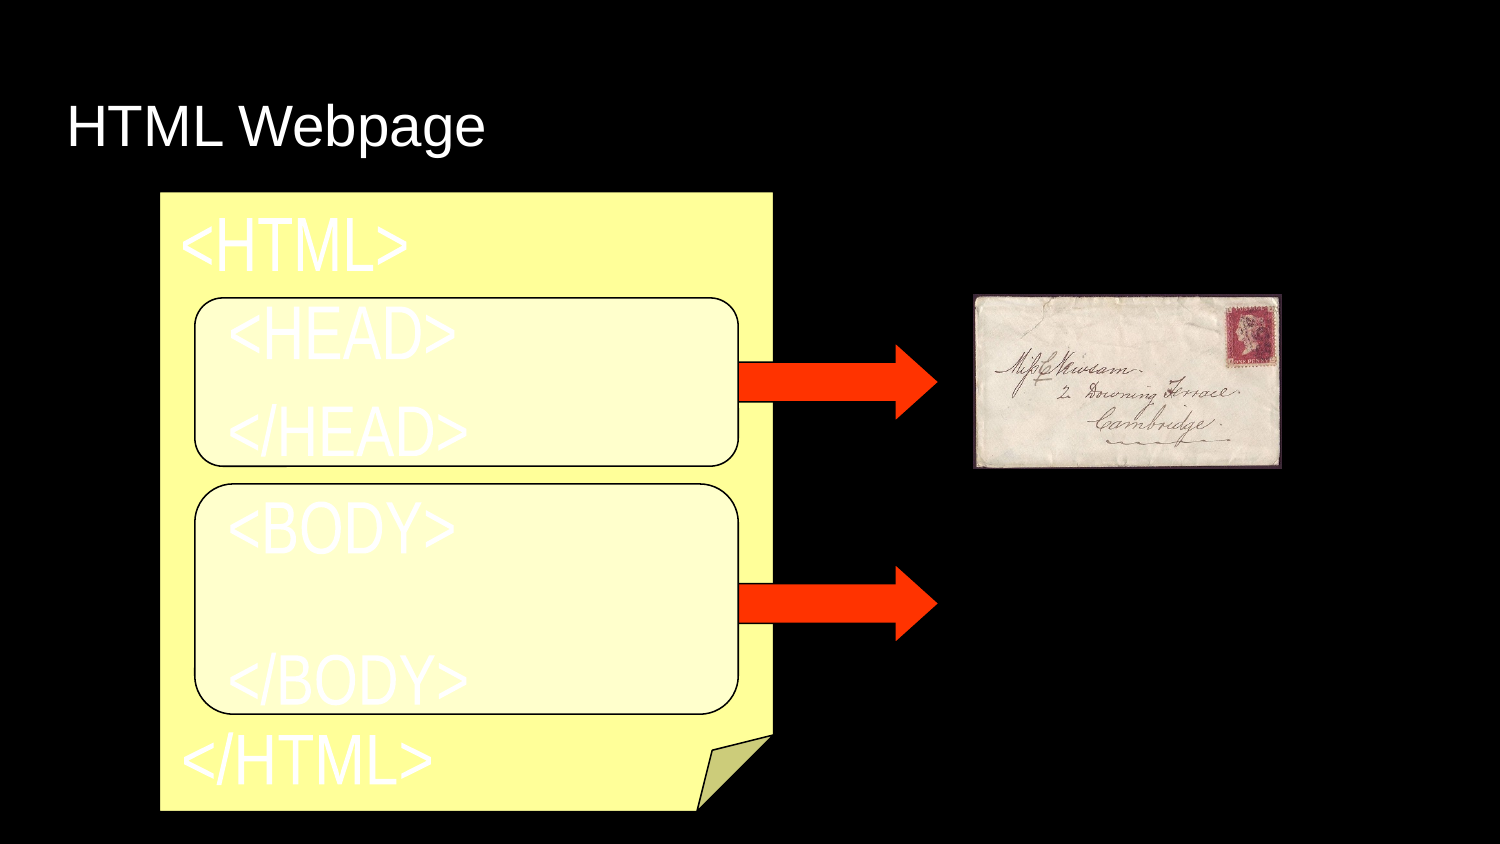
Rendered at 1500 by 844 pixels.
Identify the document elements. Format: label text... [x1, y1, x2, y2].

picture [972, 294, 1282, 470]
text_box [739, 563, 940, 644]
text_box [194, 297, 739, 467]
text_box [159, 191, 774, 812]
text_box [194, 483, 739, 715]
text_box [739, 342, 940, 422]
title HTML Webpage [51, 72, 1449, 167]
